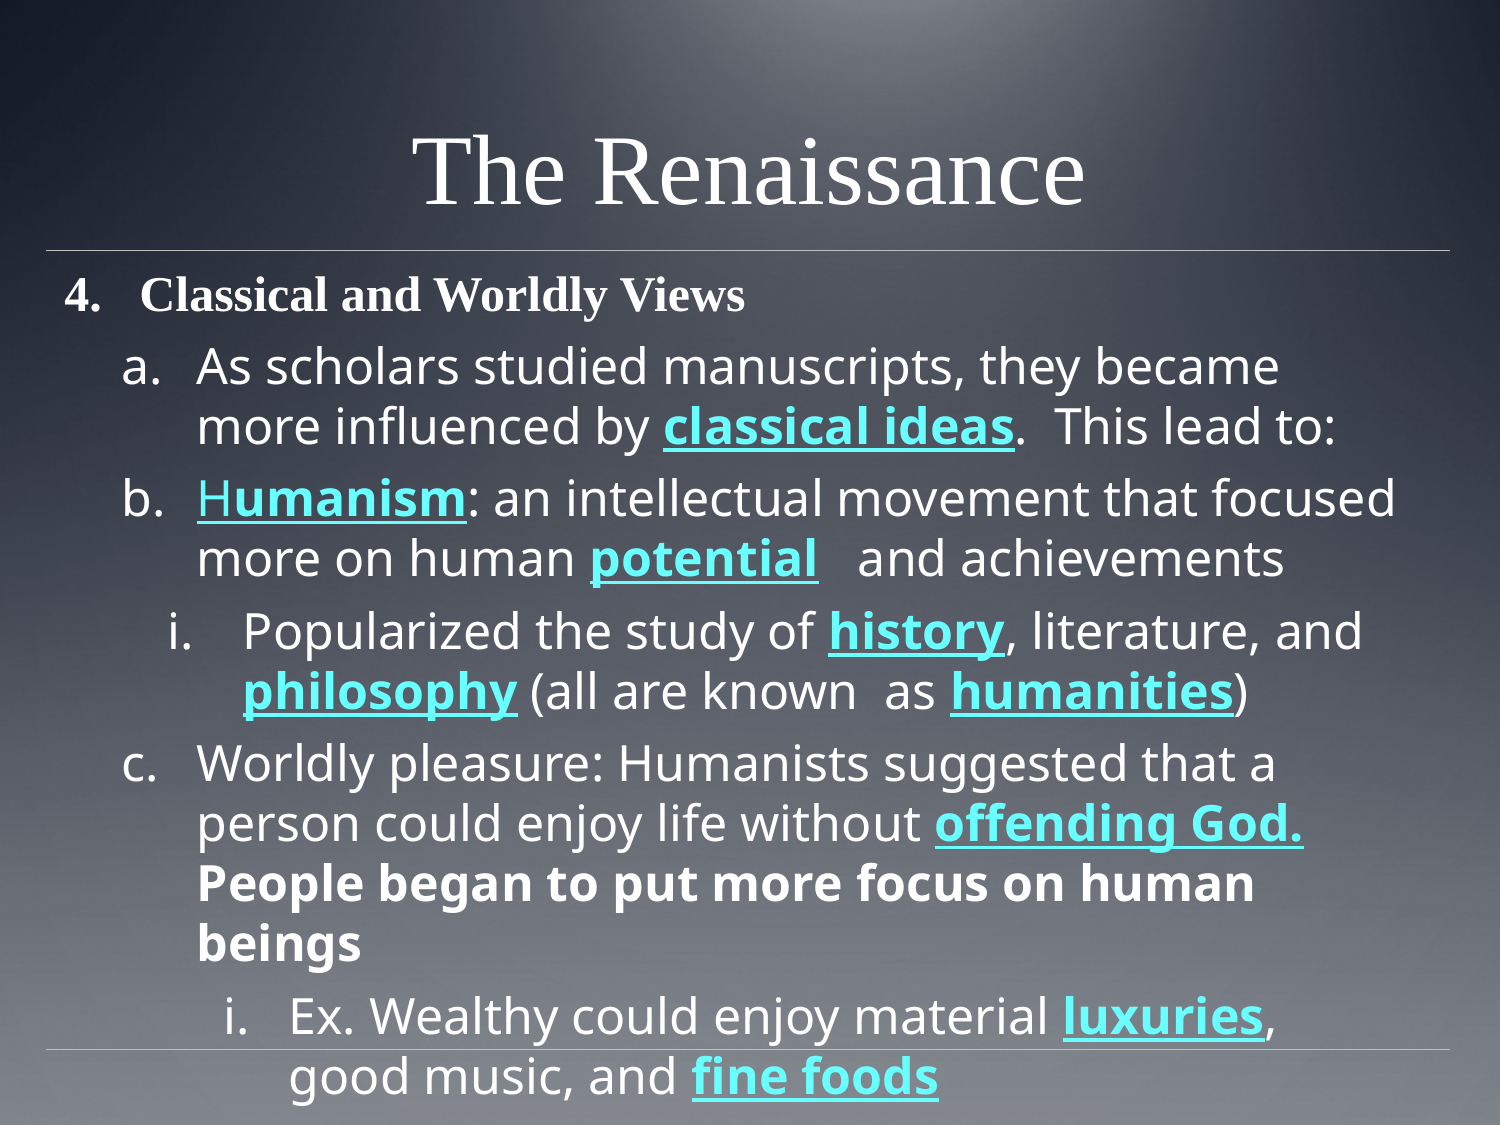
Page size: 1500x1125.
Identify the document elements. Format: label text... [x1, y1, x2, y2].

title The Renaissance [105, 17, 1394, 233]
list Classical and Worldly Views As scholars studied manuscripts, they became more influenced by classical ideas. This lead to: Humanism: an intellectual movement that focused more on human potential and achievements Popularized the study of history, literature, and philosophy (all are known as humanities) Worldly pleasure: Humanists suggested that a person could enjoy life without offending God. People began to put more focus on human beings Ex. Wealthy could enjoy material luxuries, good music, and fine foods [49, 254, 1420, 1117]
